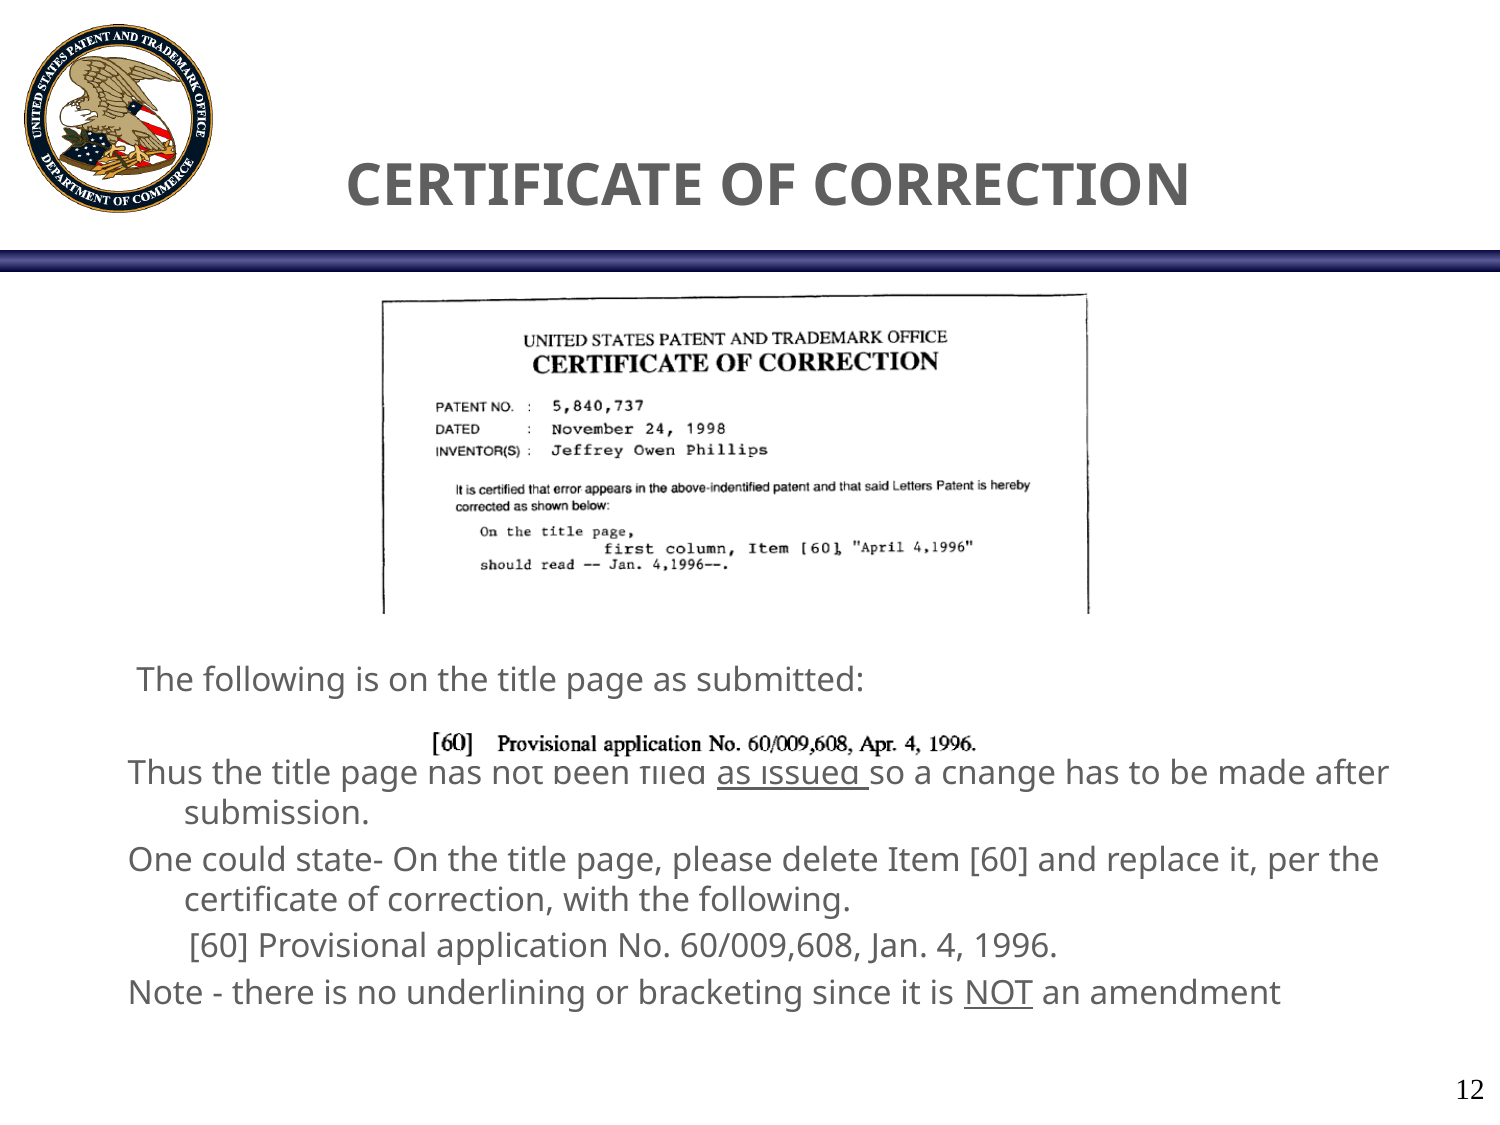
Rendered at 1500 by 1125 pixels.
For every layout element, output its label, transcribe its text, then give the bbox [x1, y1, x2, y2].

title CERTIFICATE OF CORRECTION [212, 43, 1325, 225]
picture [409, 712, 979, 766]
picture [362, 274, 1107, 614]
list The following is on the title page as submitted: Thus the title page has not been filed as issued so a change has to be made after submission. One could state- On the title page, please delete Item [60] and replace it, per the certificate of correction, with the following. [60] Provisional application No. 60/009,608, Jan. 4, 1996. Note - there is no underlining or bracketing since it is NOT an amendment [112, 275, 1438, 1000]
slide_number 12 [1187, 1050, 1500, 1125]
picture [24, 24, 213, 213]
